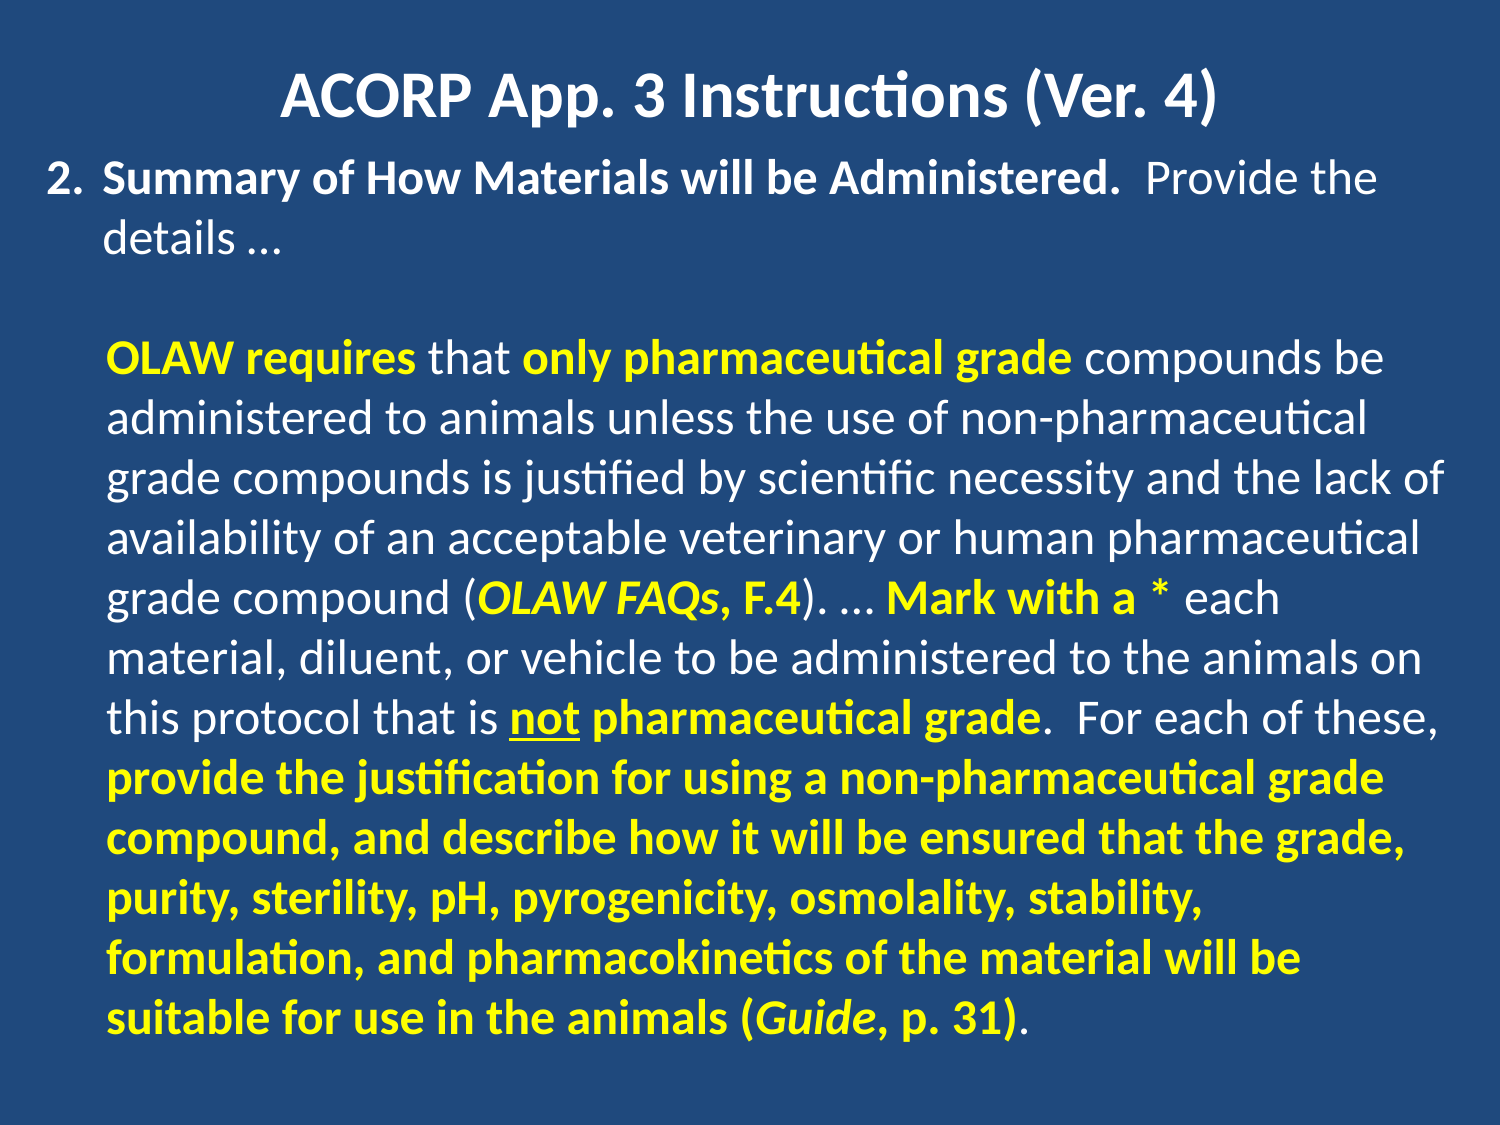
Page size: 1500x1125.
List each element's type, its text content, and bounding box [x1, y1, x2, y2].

text_box Summary of How Materials will be Administered. Provide the details … OLAW requires that only pharmaceutical grade compounds be administered to animals unless the use of non-pharmaceutical grade compounds is justified by scientific necessity and the lack of availability of an acceptable veterinary or human pharmaceutical grade compound (OLAW FAQs, F.4). … Mark with a * each material, diluent, or vehicle to be administered to the animals on this protocol that is not pharmaceutical grade. For each of these, provide the justification for using a non-pharmaceutical grade compound, and describe how it will be ensured that the grade, purity, sterility, pH, pyrogenicity, osmolality, stability, formulation, and pharmacokinetics of the material will be suitable for use in the animals (Guide, p. 31). [31, 137, 1469, 1053]
title ACORP App. 3 Instructions (Ver. 4) [75, 45, 1425, 137]
